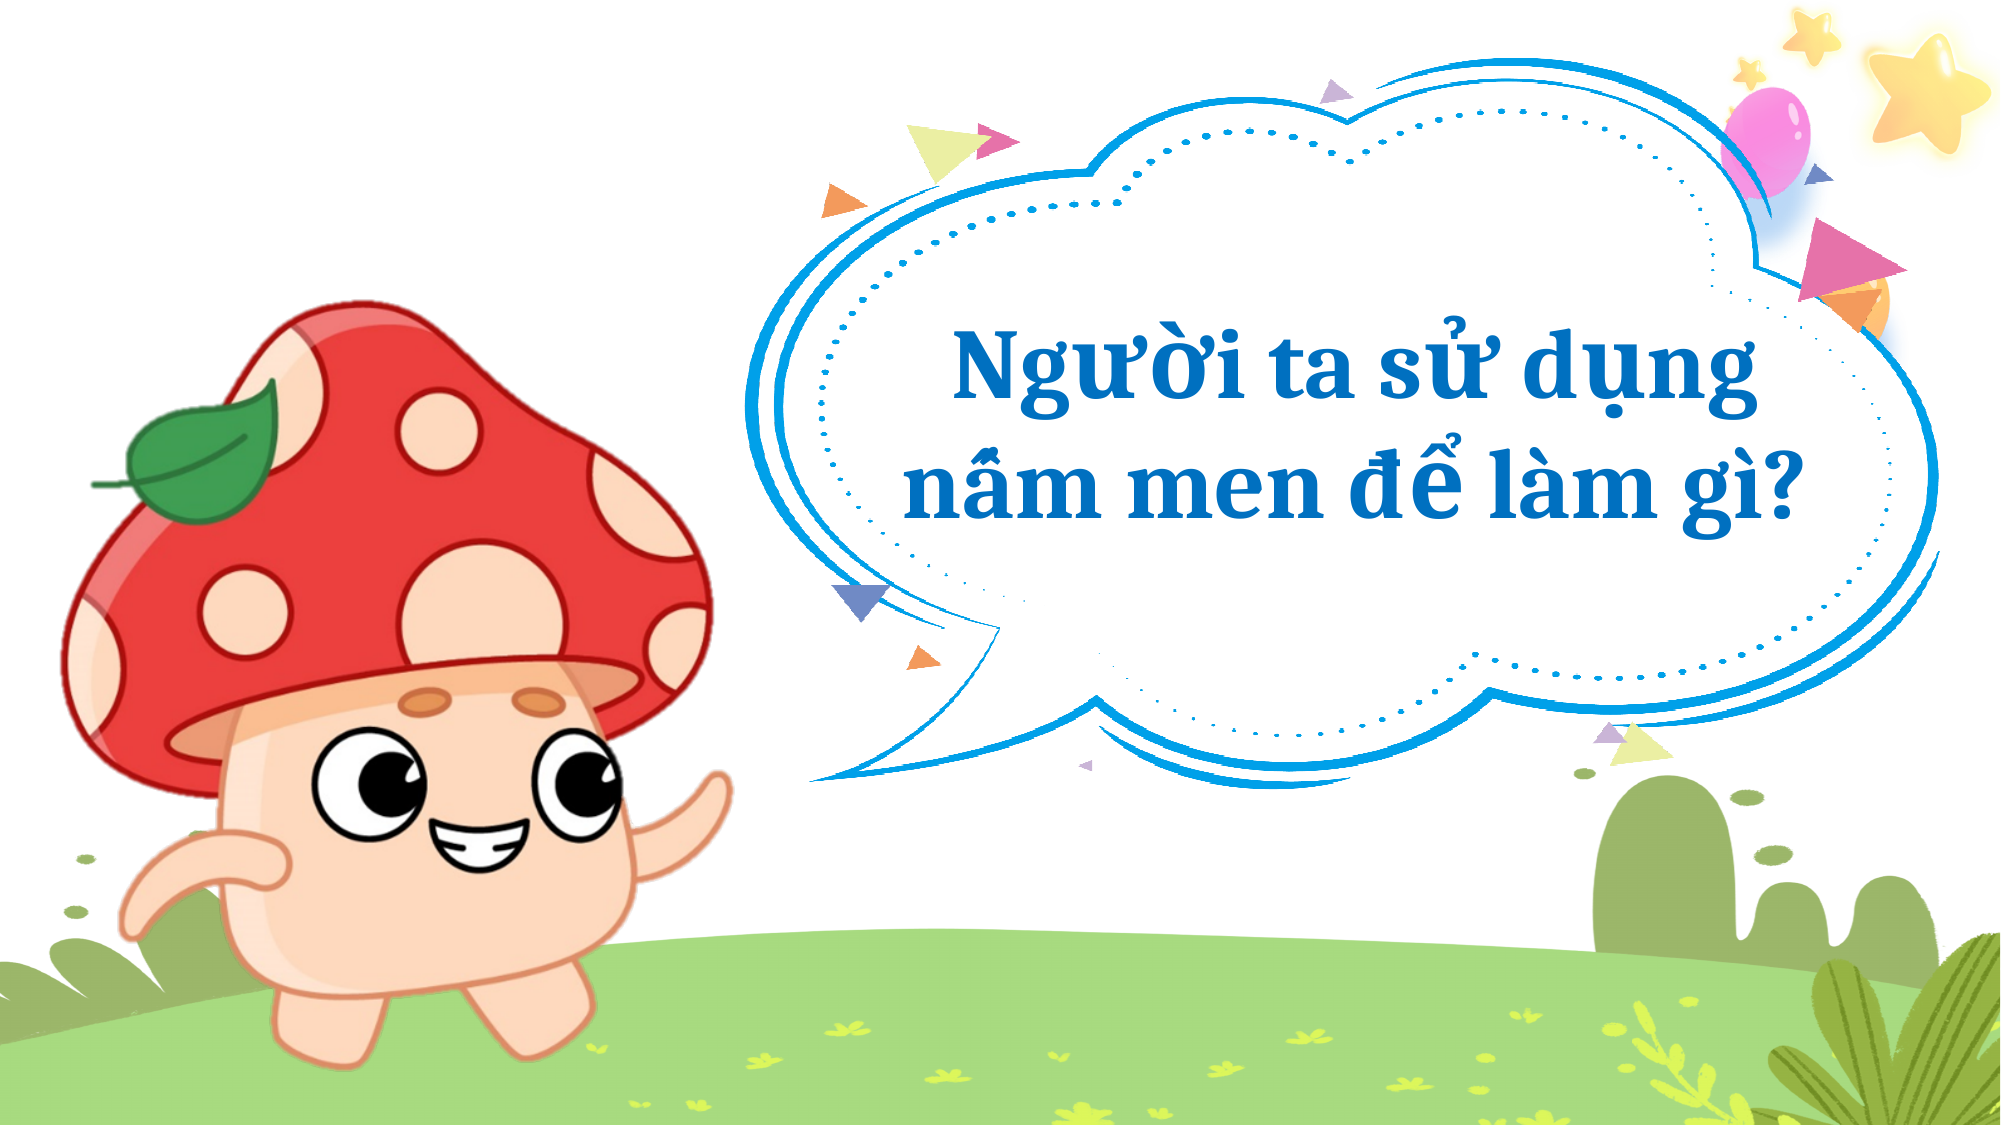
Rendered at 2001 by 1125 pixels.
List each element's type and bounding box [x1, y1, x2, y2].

picture [0, 263, 2001, 1125]
text_box [710, 0, 2000, 911]
